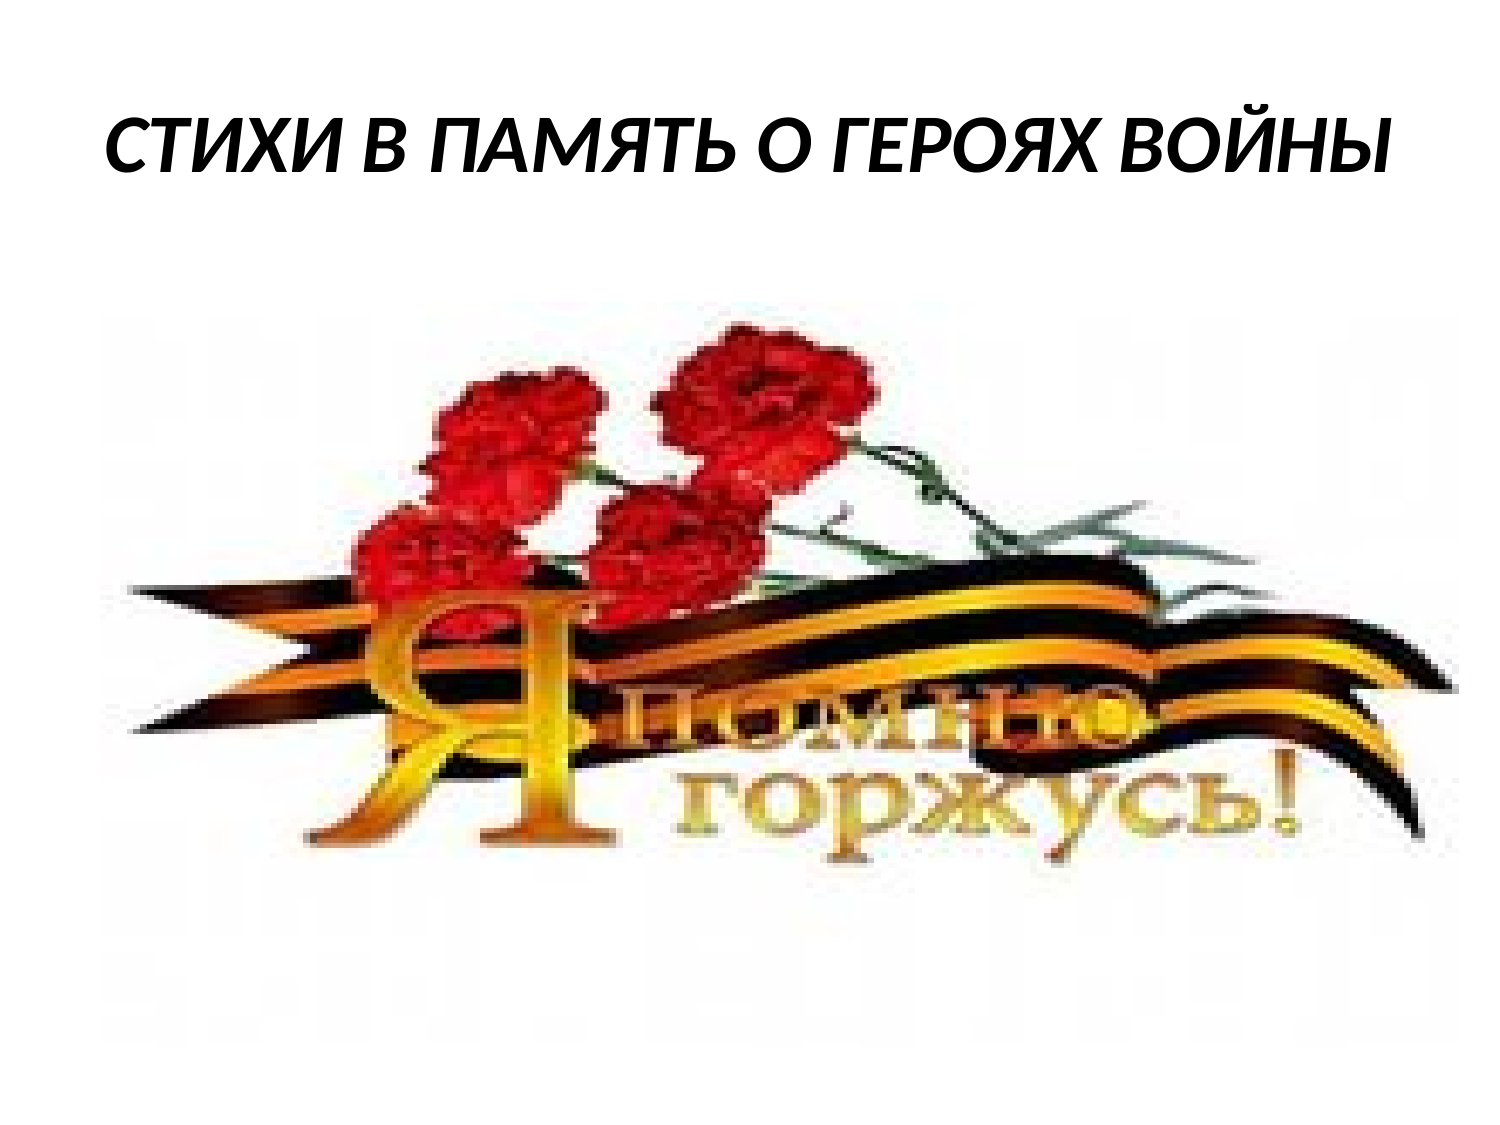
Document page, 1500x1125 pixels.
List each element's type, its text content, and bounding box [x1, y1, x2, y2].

picture [100, 302, 1459, 1048]
title СТИХИ В ПАМЯТЬ О ГЕРОЯХ ВОЙНЫ [75, 45, 1425, 233]
